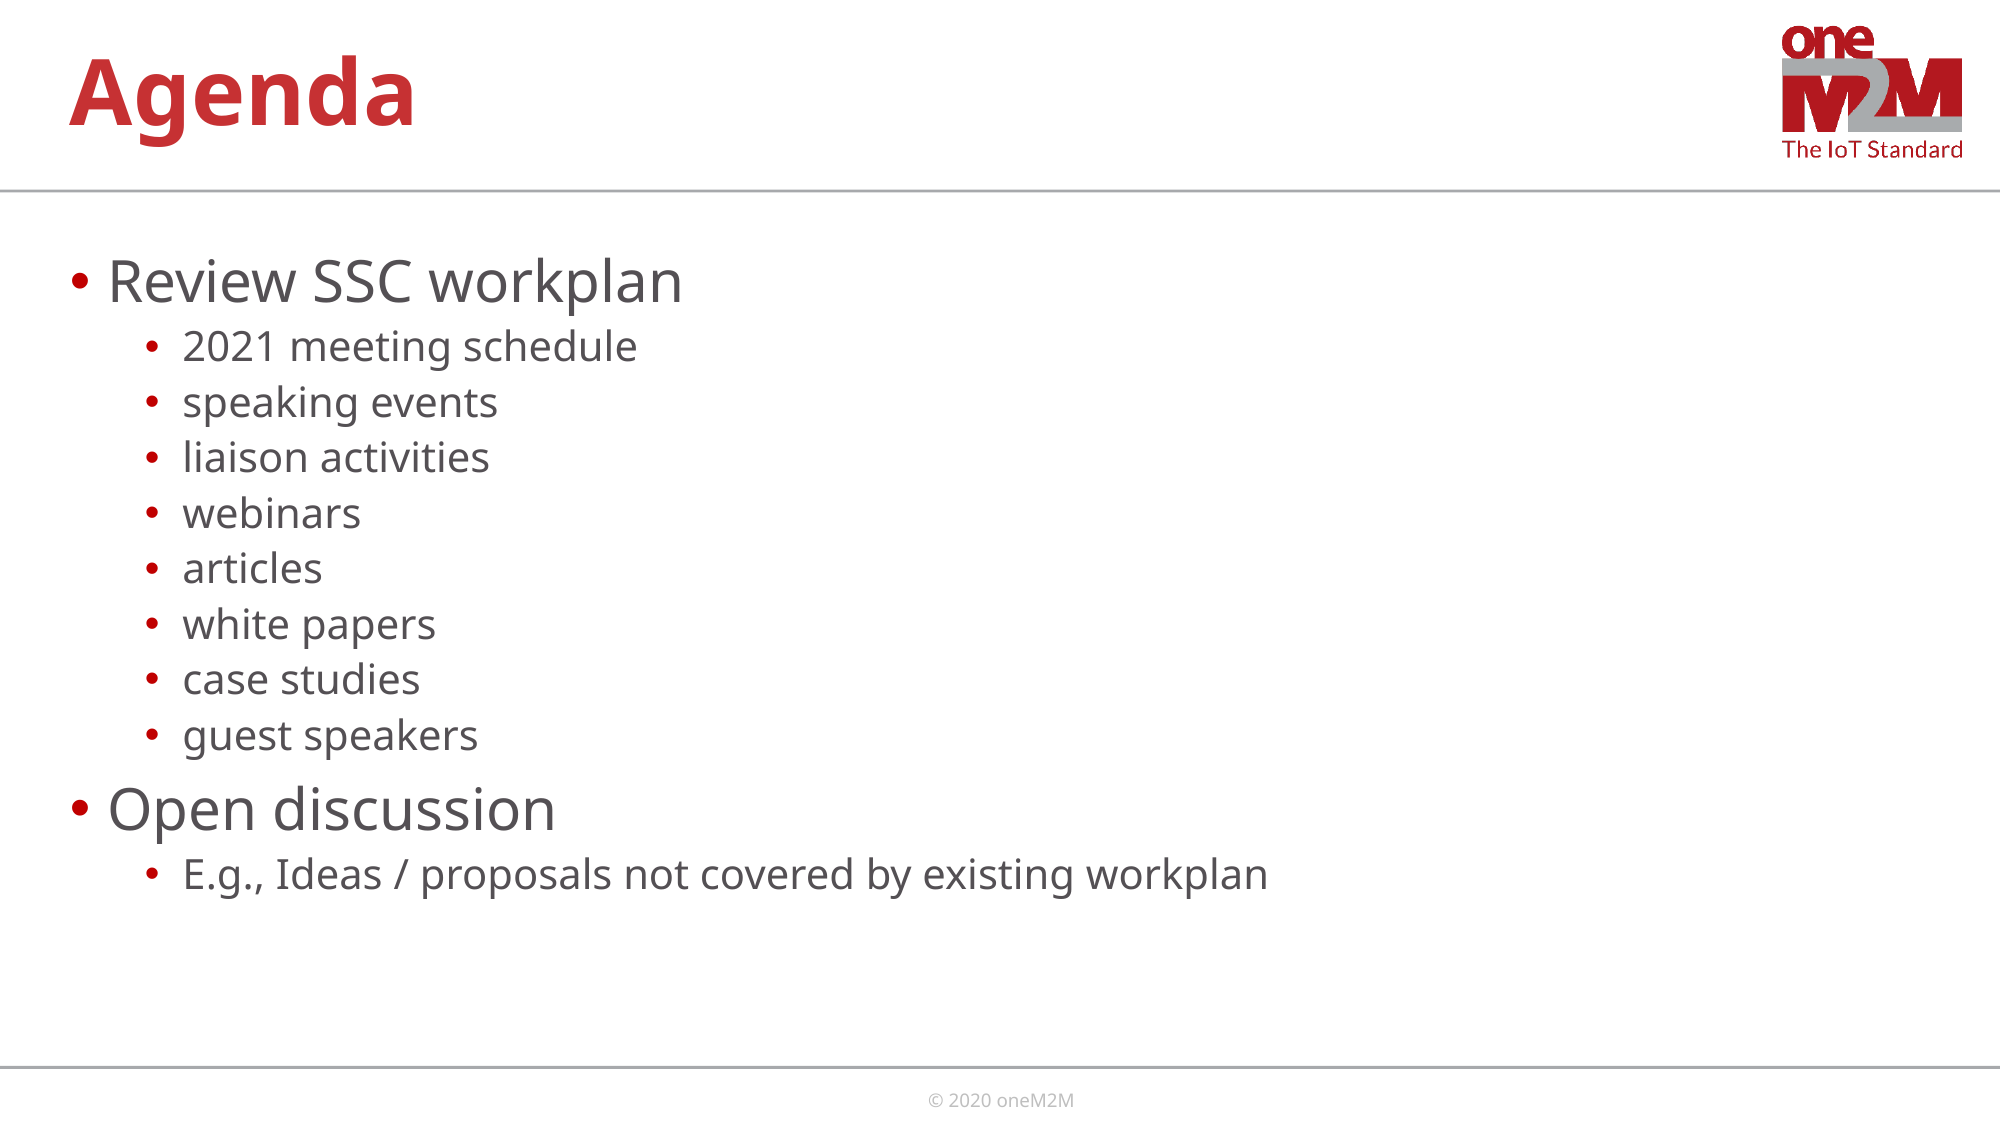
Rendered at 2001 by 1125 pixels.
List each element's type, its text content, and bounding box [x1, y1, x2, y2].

list Review SSC workplan 2021 meeting schedule speaking events liaison activities webinars articles white papers case studies guest speakers Open discussion E.g., Ideas / proposals not covered by existing workplan [54, 245, 1780, 959]
title Agenda [54, 0, 1637, 193]
picture [1772, 17, 1971, 166]
